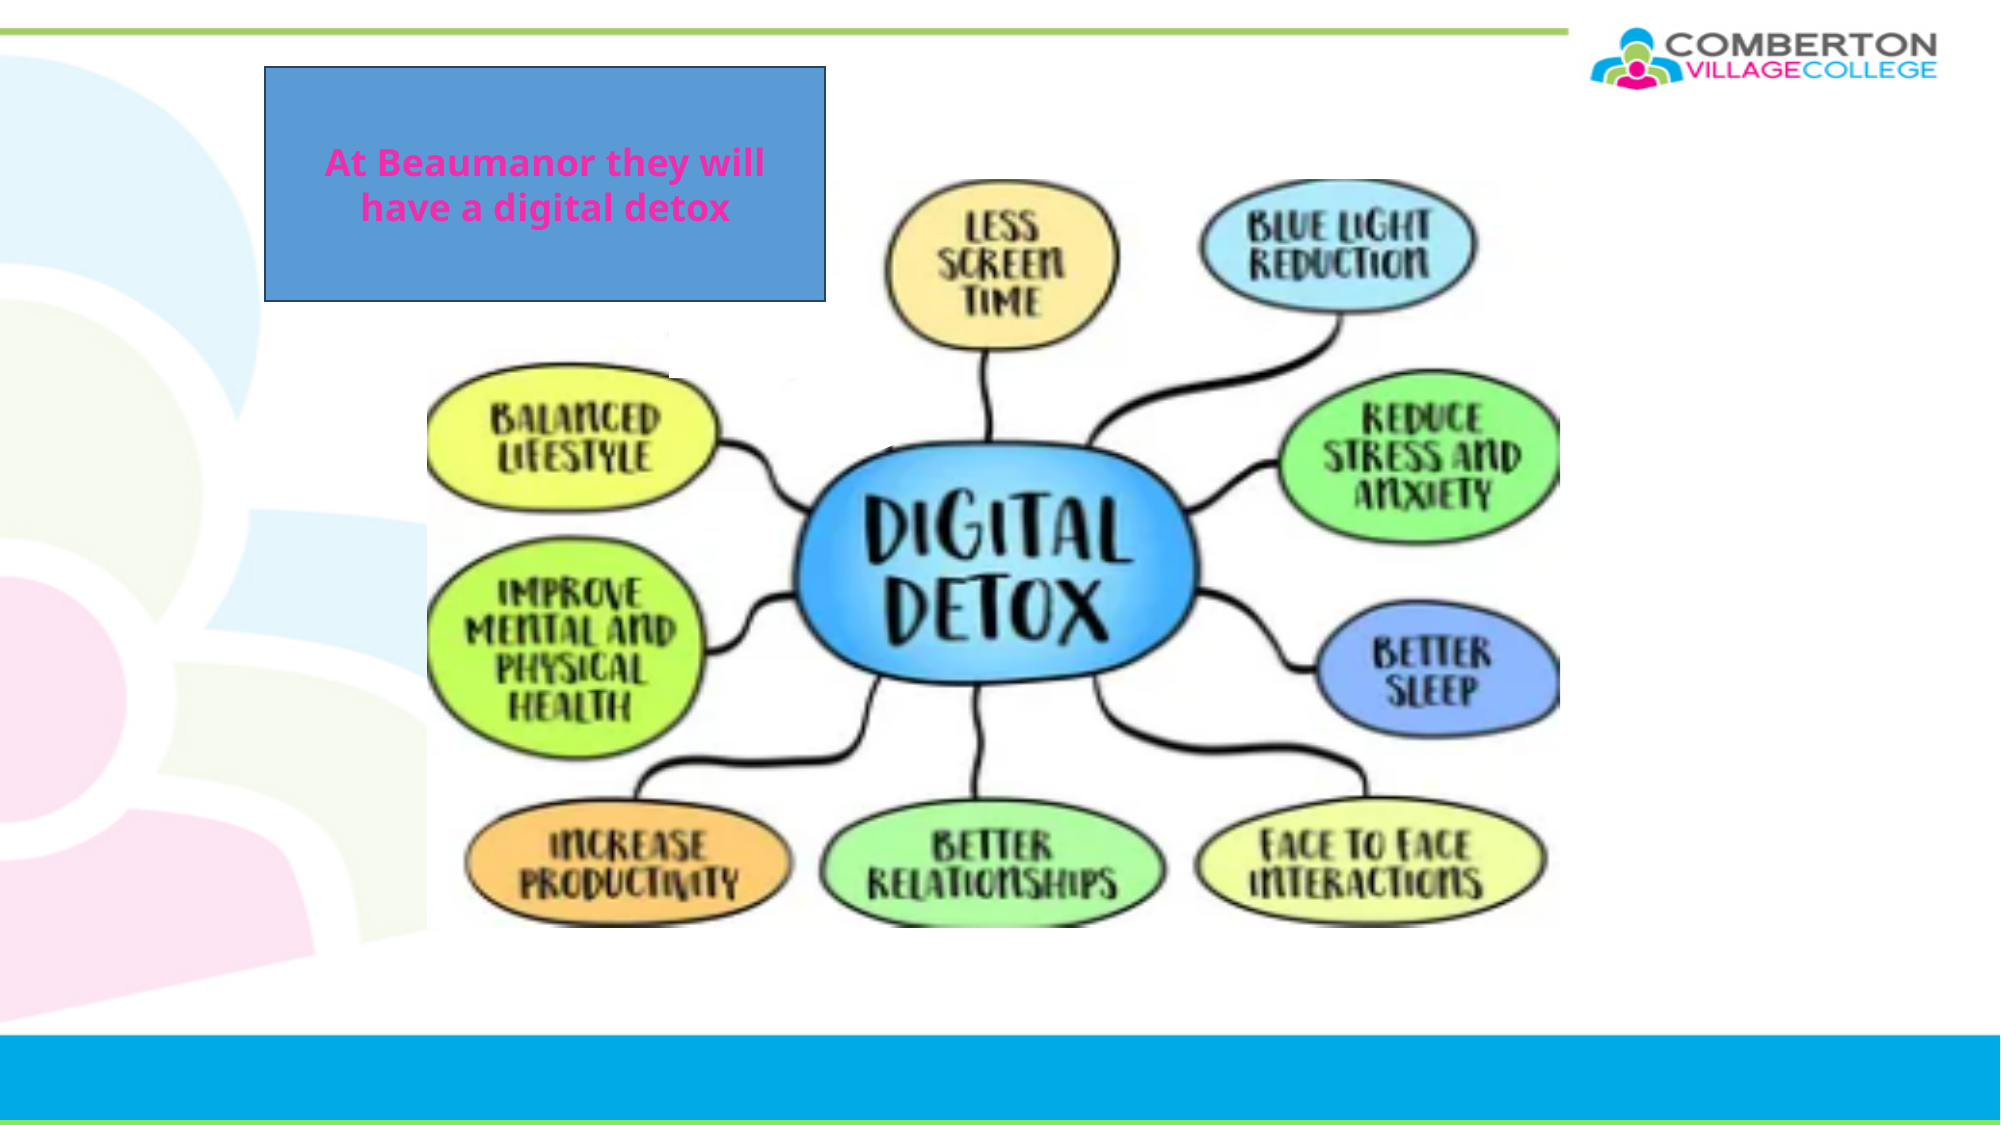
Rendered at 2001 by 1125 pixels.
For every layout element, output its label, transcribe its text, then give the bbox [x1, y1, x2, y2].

text_box At Beaumanor they will have a digital detox [264, 66, 826, 302]
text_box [369, 137, 1561, 928]
picture [0, 0, 2001, 1035]
